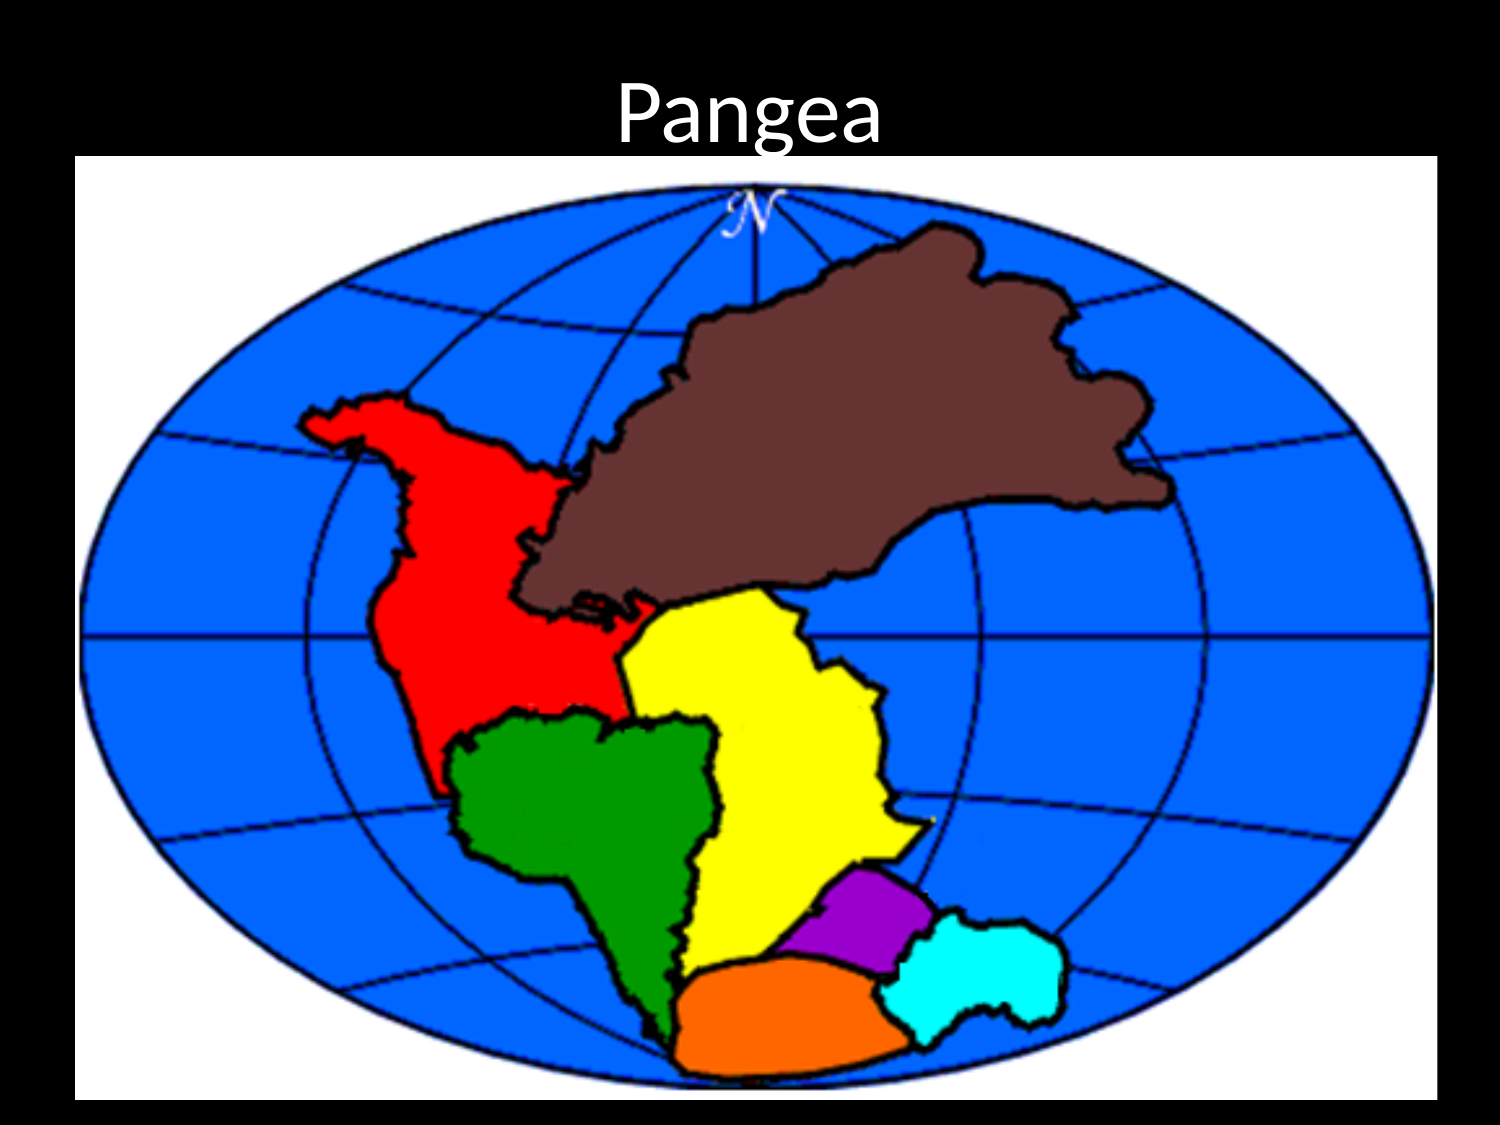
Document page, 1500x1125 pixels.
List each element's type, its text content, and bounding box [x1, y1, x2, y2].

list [74, 156, 1438, 1101]
title Pangea [75, 12, 1425, 155]
